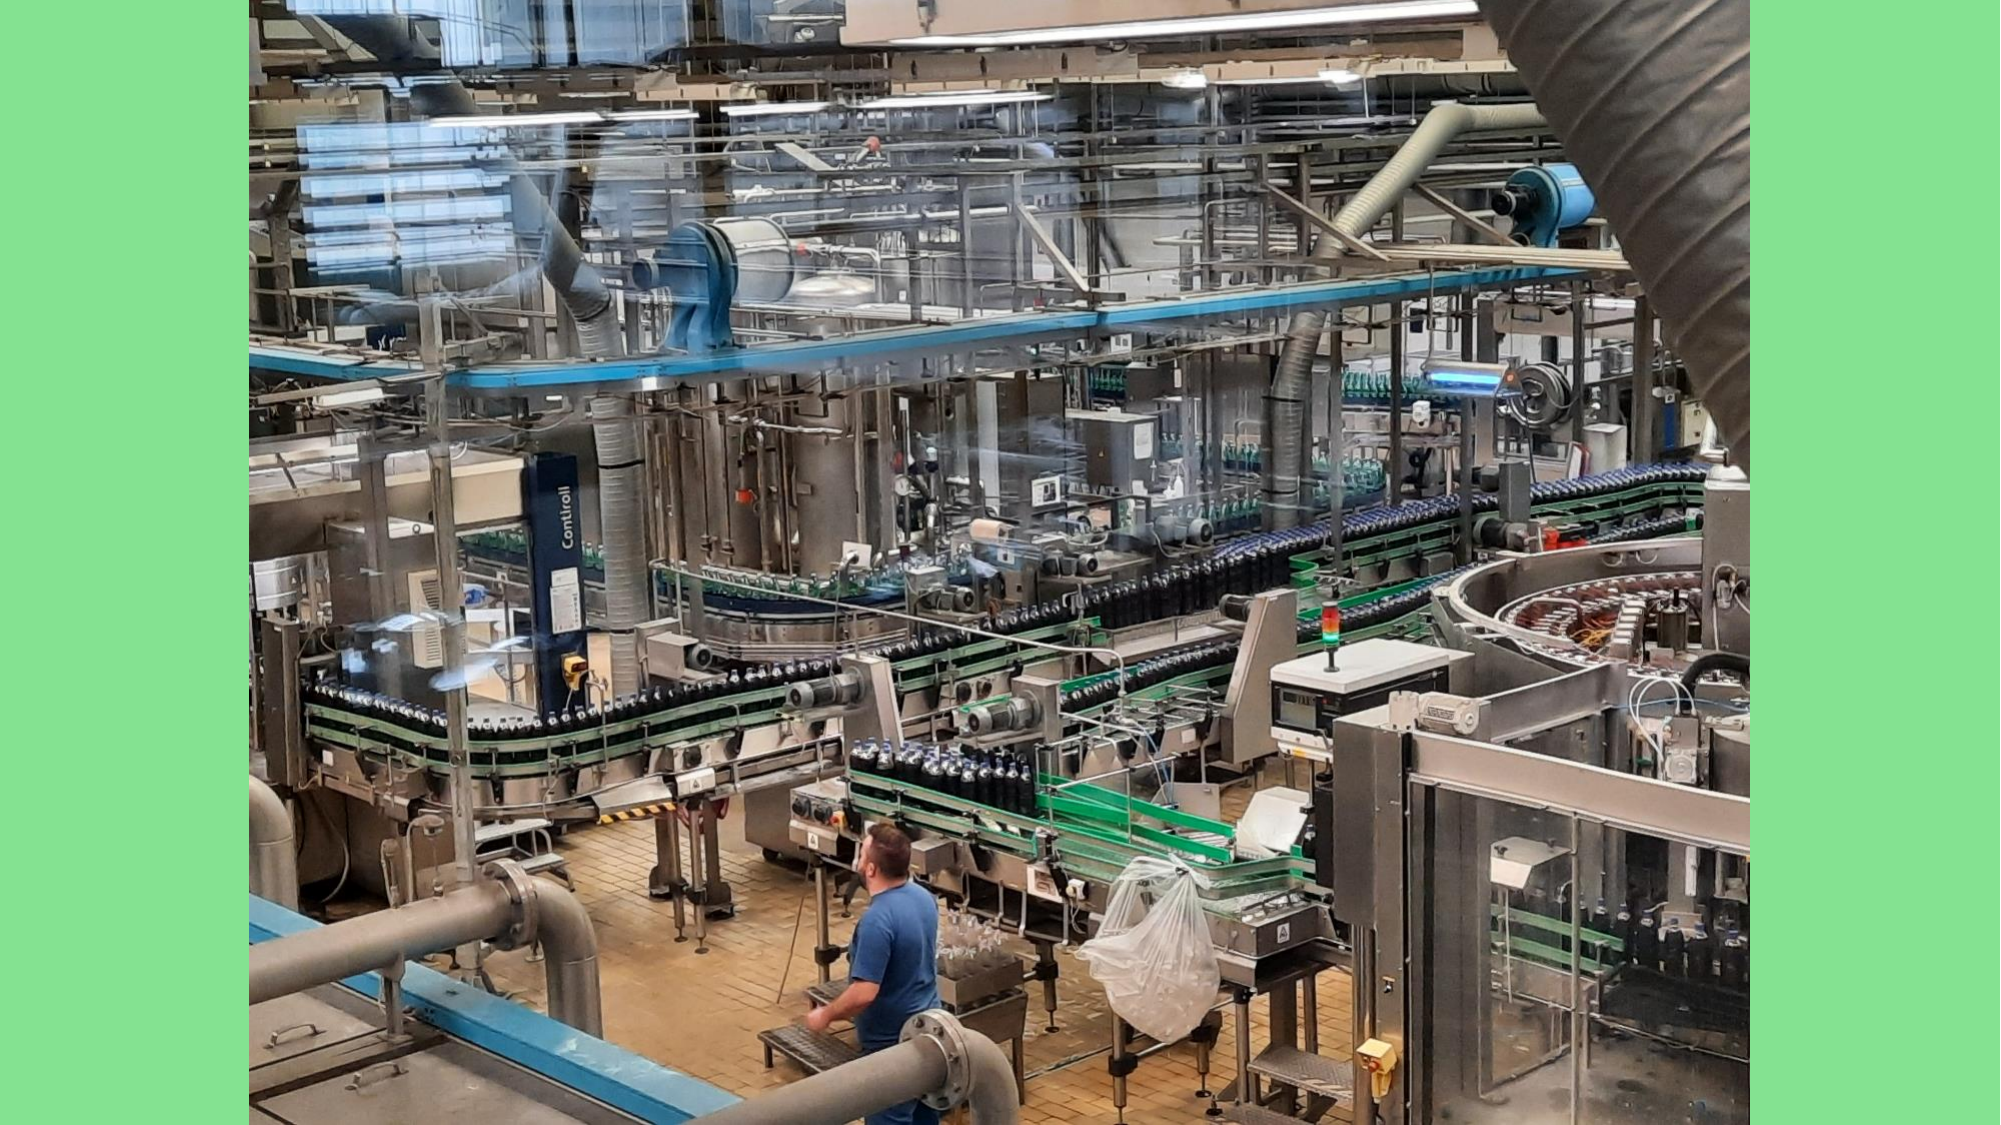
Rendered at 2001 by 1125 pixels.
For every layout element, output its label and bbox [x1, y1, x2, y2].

picture [249, 0, 1751, 1125]
